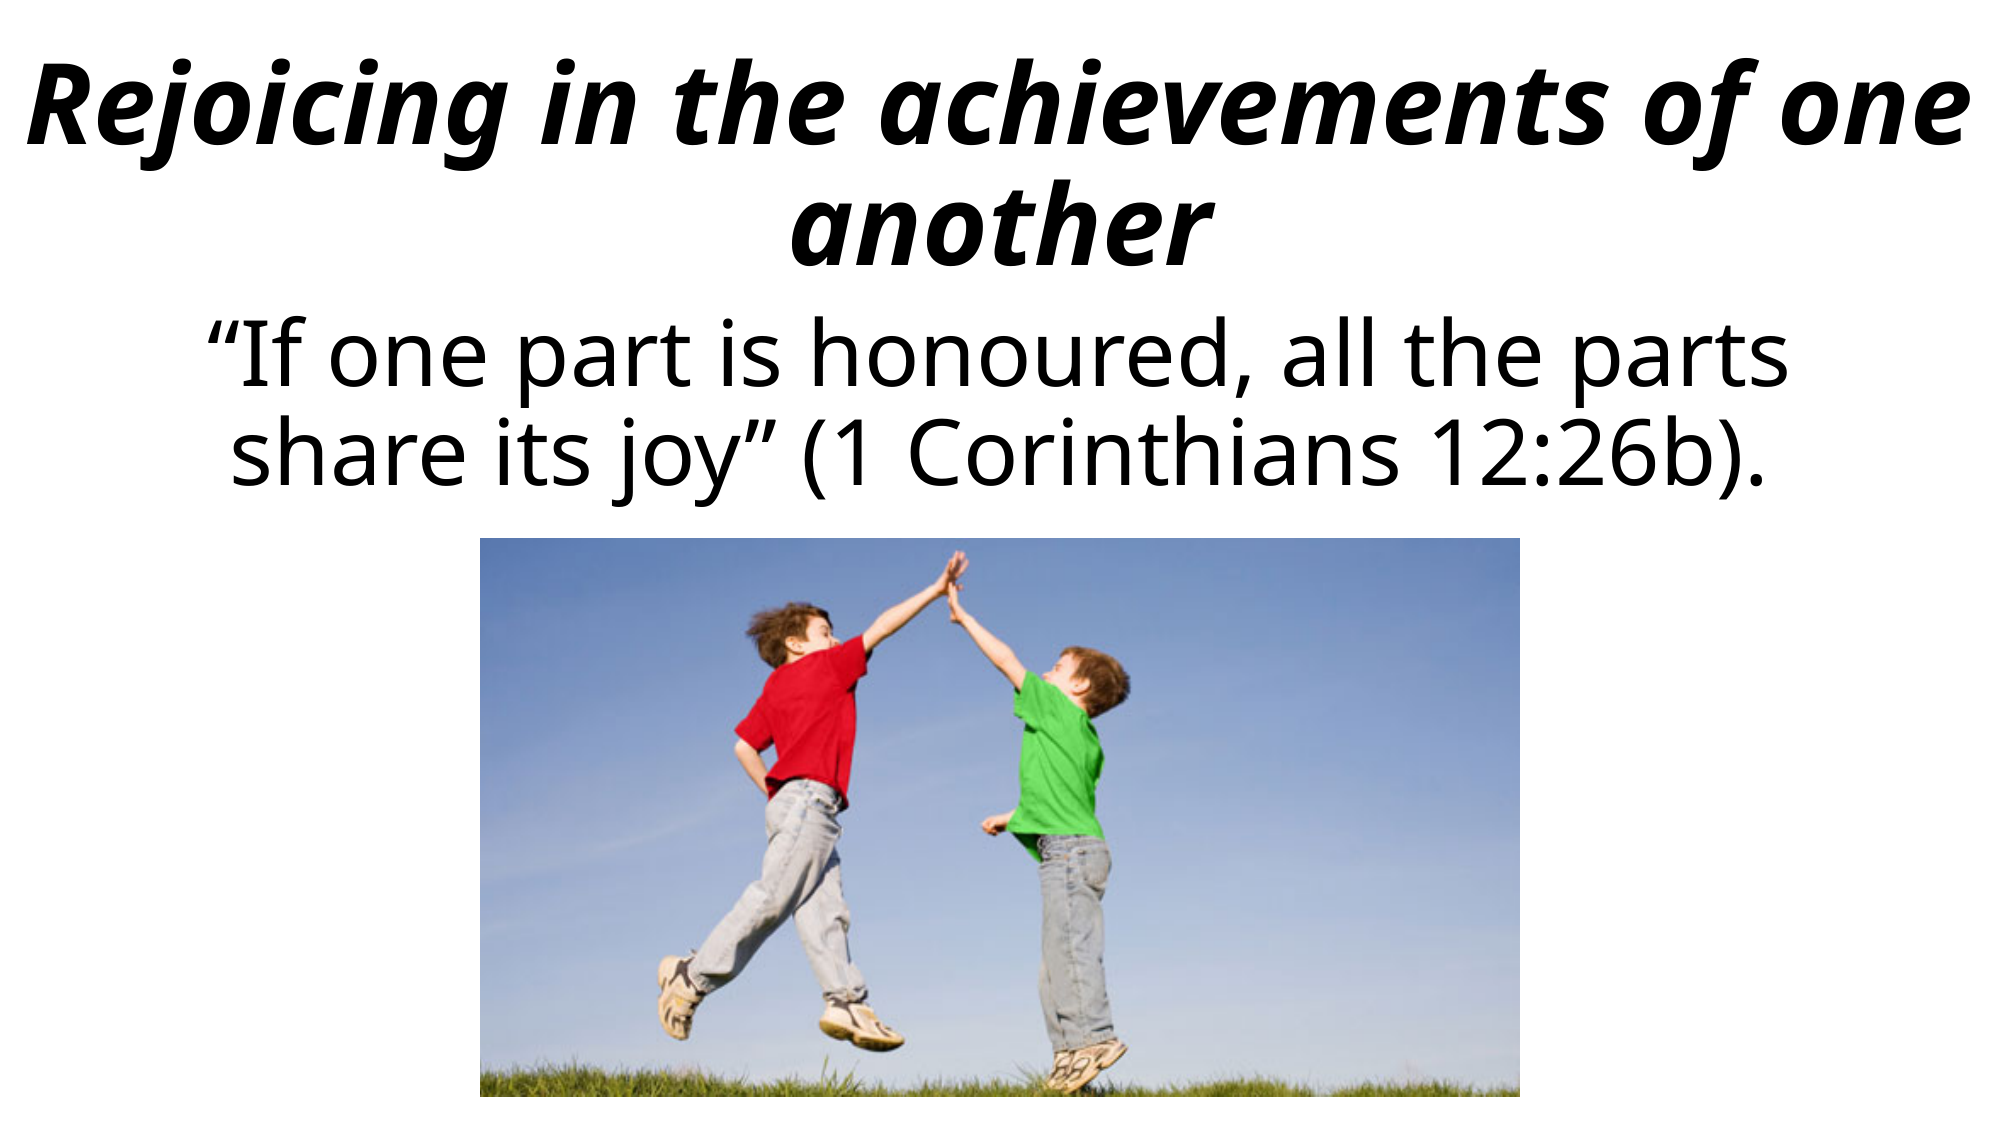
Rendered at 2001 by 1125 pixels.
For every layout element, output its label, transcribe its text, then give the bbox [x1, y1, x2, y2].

list “If one part is honoured, all the parts share its joy” (1 Corinthians 12:26b). [137, 299, 1863, 1014]
picture [480, 538, 1520, 1097]
title Rejoicing in the achievements of one another [0, 59, 2000, 278]
